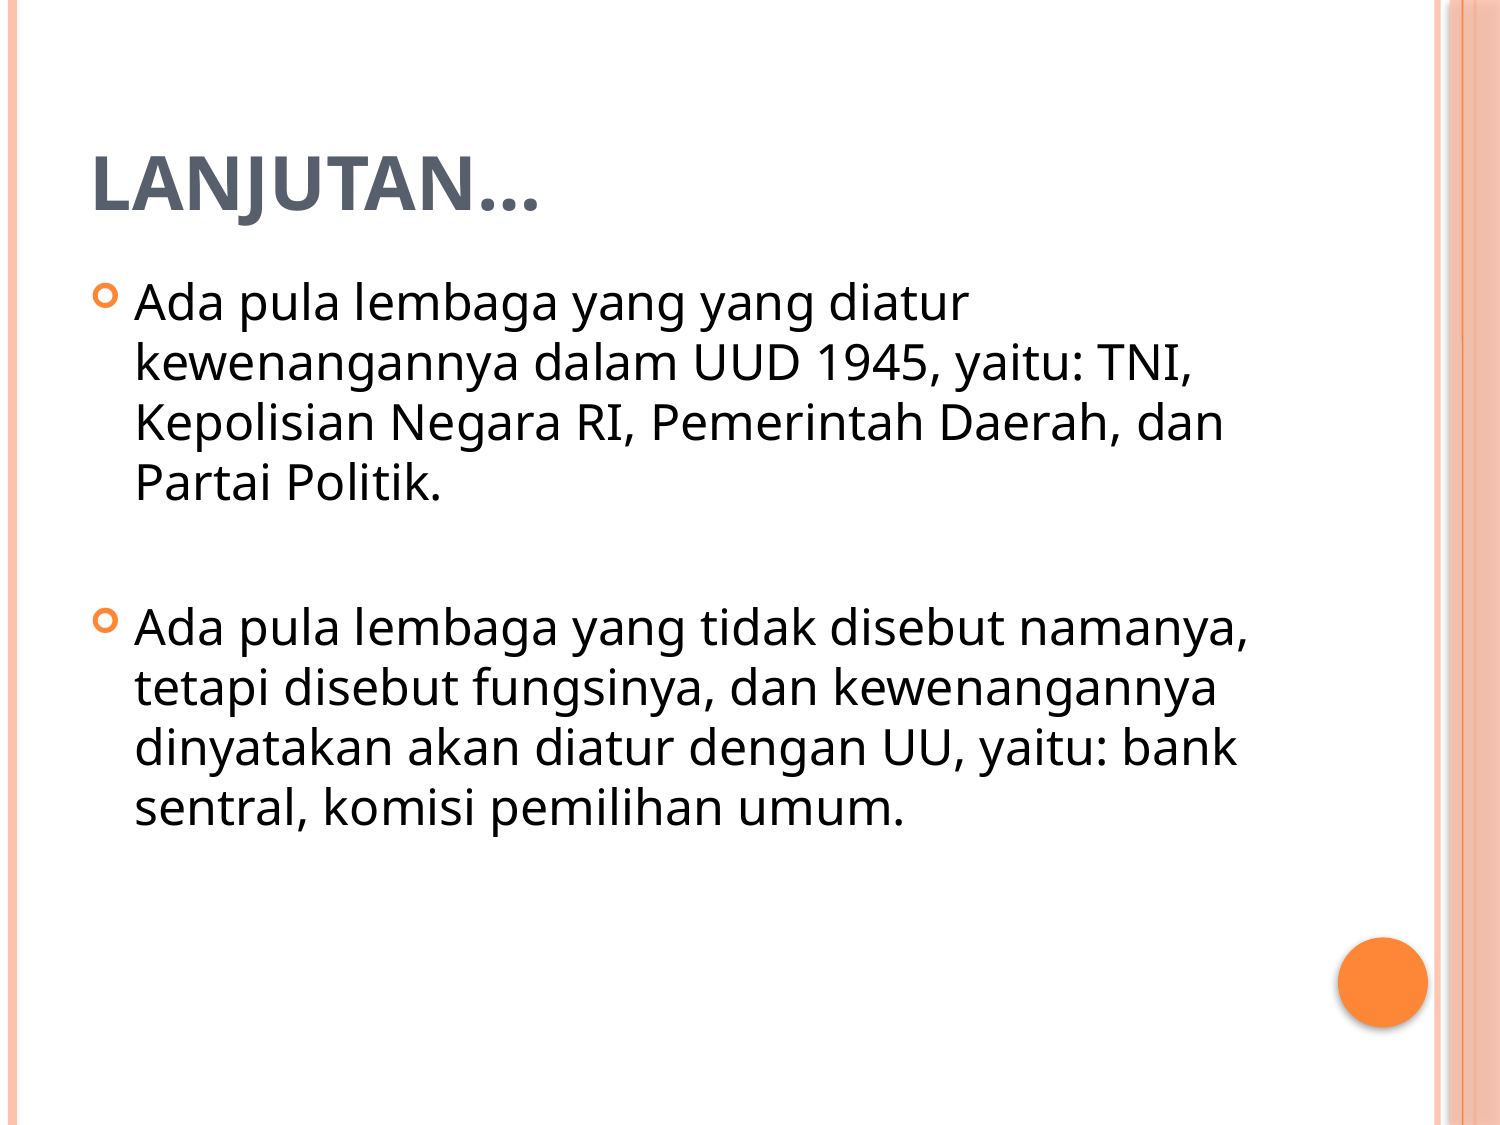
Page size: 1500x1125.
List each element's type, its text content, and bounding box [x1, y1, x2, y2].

title Lanjutan… [75, 45, 1300, 233]
list Ada pula lembaga yang yang diatur kewenangannya dalam UUD 1945, yaitu: TNI, Kepolisian Negara RI, Pemerintah Daerah, dan Partai Politik. Ada pula lembaga yang tidak disebut namanya, tetapi disebut fungsinya, dan kewenangannya dinyatakan akan diatur dengan UU, yaitu: bank sentral, komisi pemilihan umum. [75, 262, 1300, 1062]
